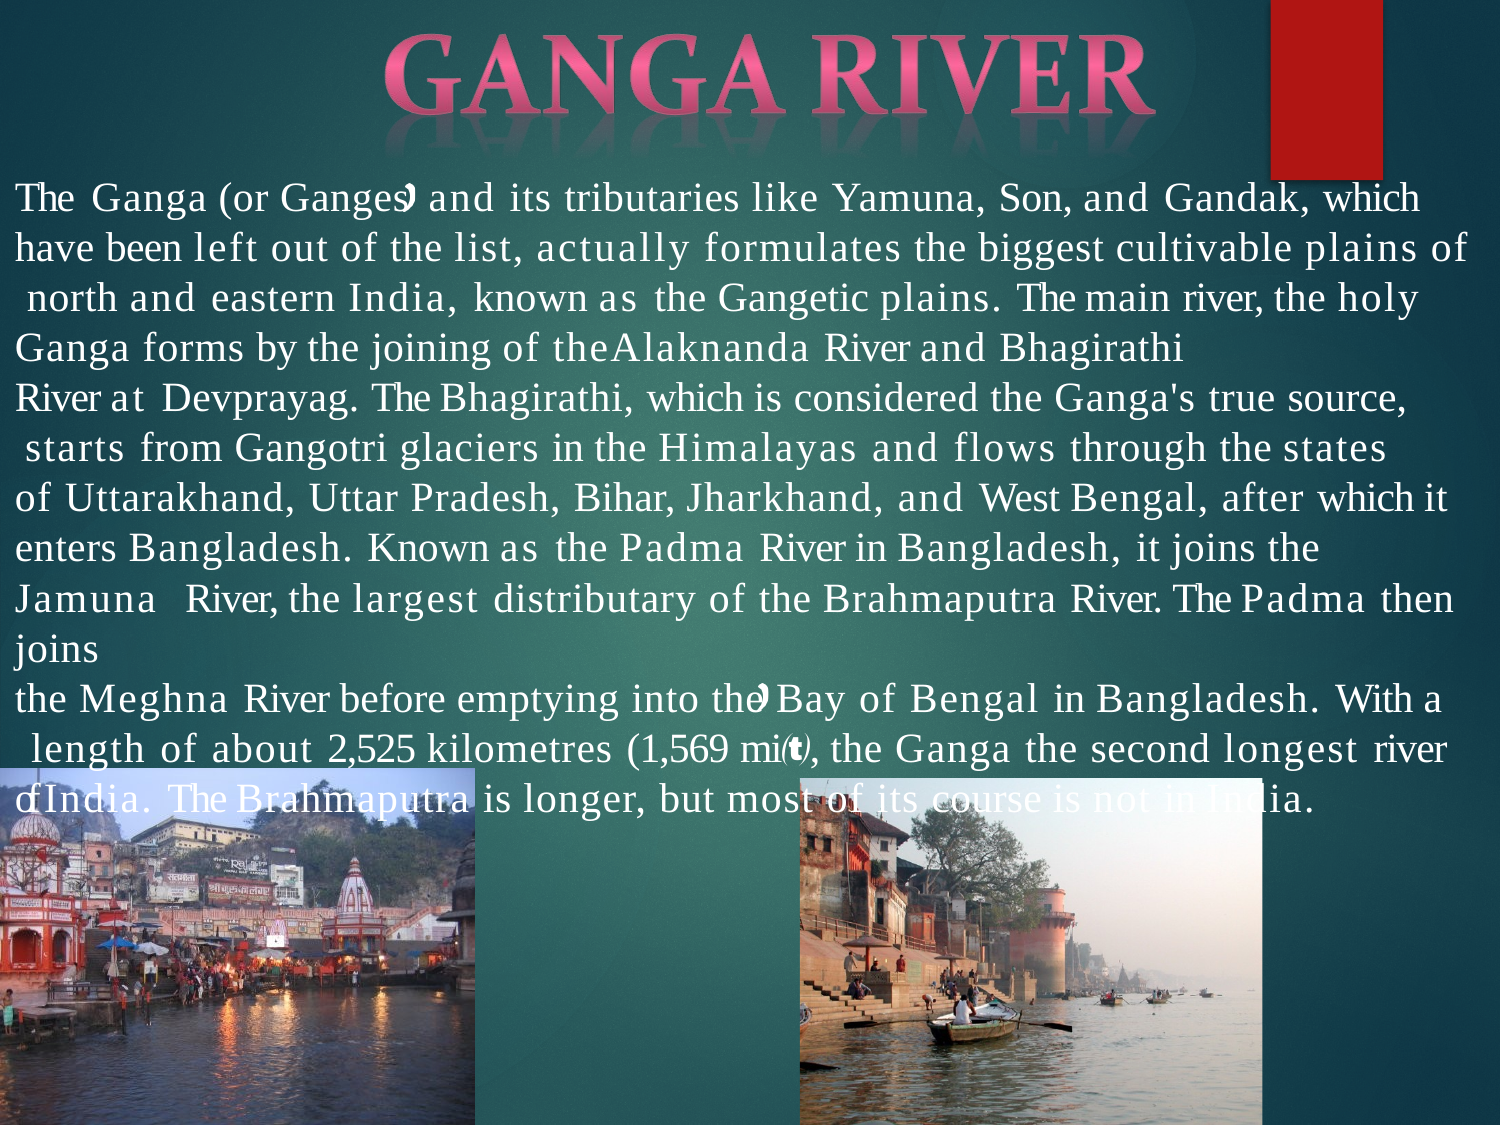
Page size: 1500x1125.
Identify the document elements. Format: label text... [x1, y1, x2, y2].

text_box [799, 821, 1263, 1125]
text_box The Ganga (or Ganges and its tributaries like Yamuna, Son, and Gandak, which have been left out of the list, actually formulates the biggest cultivable plains of north and eastern India, known as the Gangetic plains. The main river, the holy Ganga forms by the joining of theAlaknanda River and Bhagirathi River at Devprayag. The Bhagirathi, which is considered the Ganga's true source, starts from Gangotri glaciers in the Himalayas and flows through the states of Uttarakhand, Uttar Pradesh, Bihar, Jharkhand, and West Bengal, after which it enters Bangladesh. Known as the Padma River in Bangladesh, it joins the Jamuna River, the largest distributary of the Brahmaputra River. The Padma then joins the Meghna River before emptying into the Bay of Bengal in Bangladesh. With a length of about 2,525 kilometres (1,569 mi, the Ganga the second longest river of India. The Brahmaputra is longer, but most of its course is not in India. [12, 168, 1474, 821]
text_box [0, 768, 475, 1125]
text_box [310, 0, 1225, 168]
